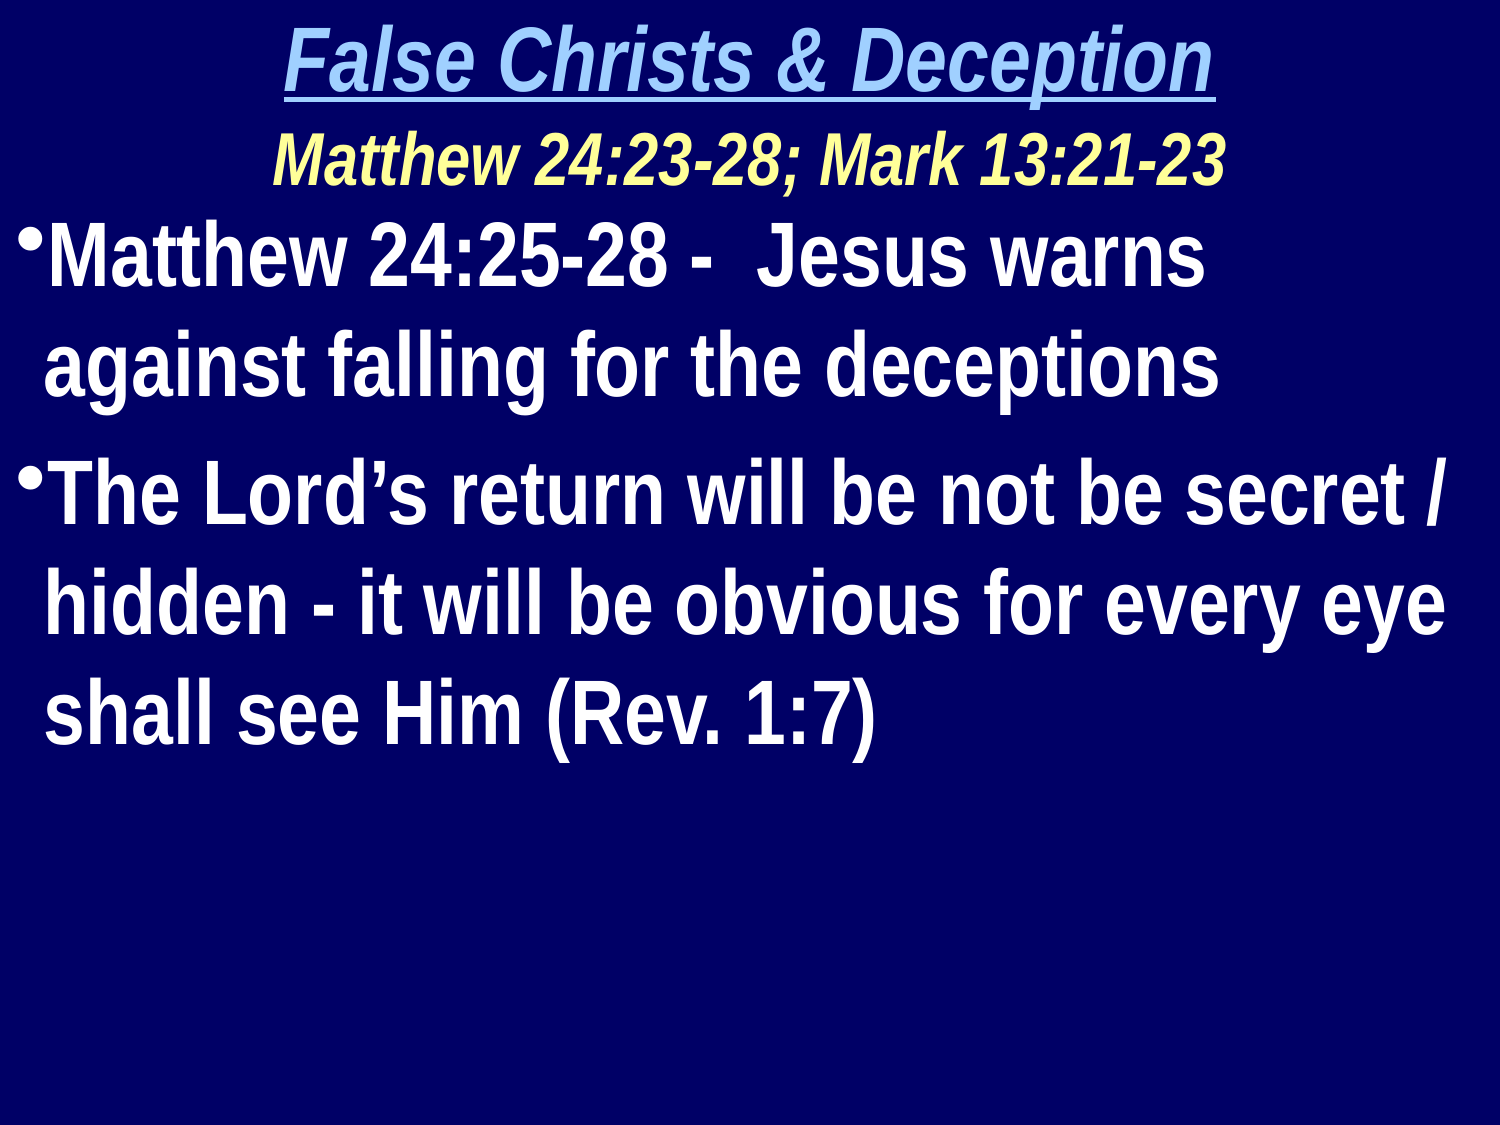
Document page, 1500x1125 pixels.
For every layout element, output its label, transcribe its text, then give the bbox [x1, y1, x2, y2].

title False Christs & Deception Matthew 24:23-28; Mark 13:21-23 [0, 0, 1500, 187]
list Matthew 24:25-28 - Jesus warns against falling for the deceptions The Lord’s return will be not be secret / hidden - it will be obvious for every eye shall see Him (Rev. 1:7) [0, 187, 1500, 1125]
